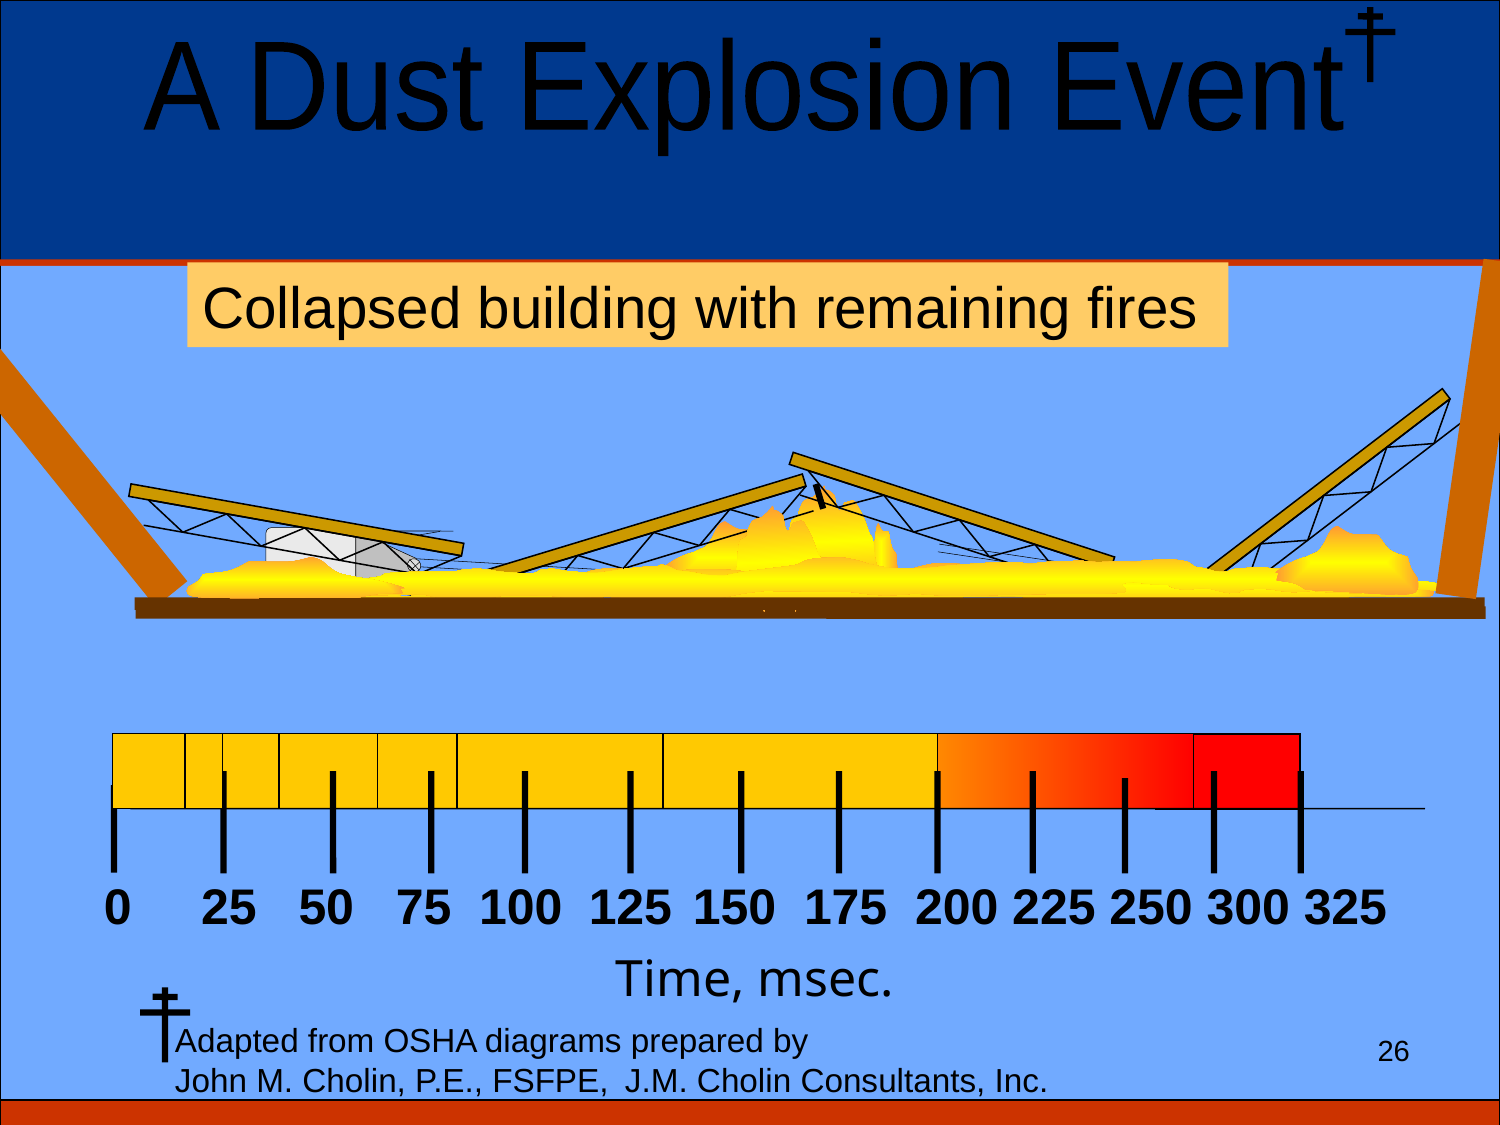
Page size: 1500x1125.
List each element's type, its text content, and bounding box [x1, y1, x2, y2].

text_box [139, 987, 191, 1063]
slide_number 26 [1286, 1024, 1425, 1103]
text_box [44, 259, 1500, 632]
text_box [88, 733, 1426, 1015]
text_box Adapted from OSHA diagrams prepared by John M. Cholin, P.E., FSFPE, J.M. Cholin Consultants, Inc. [160, 1023, 1286, 1106]
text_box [143, 6, 1396, 157]
